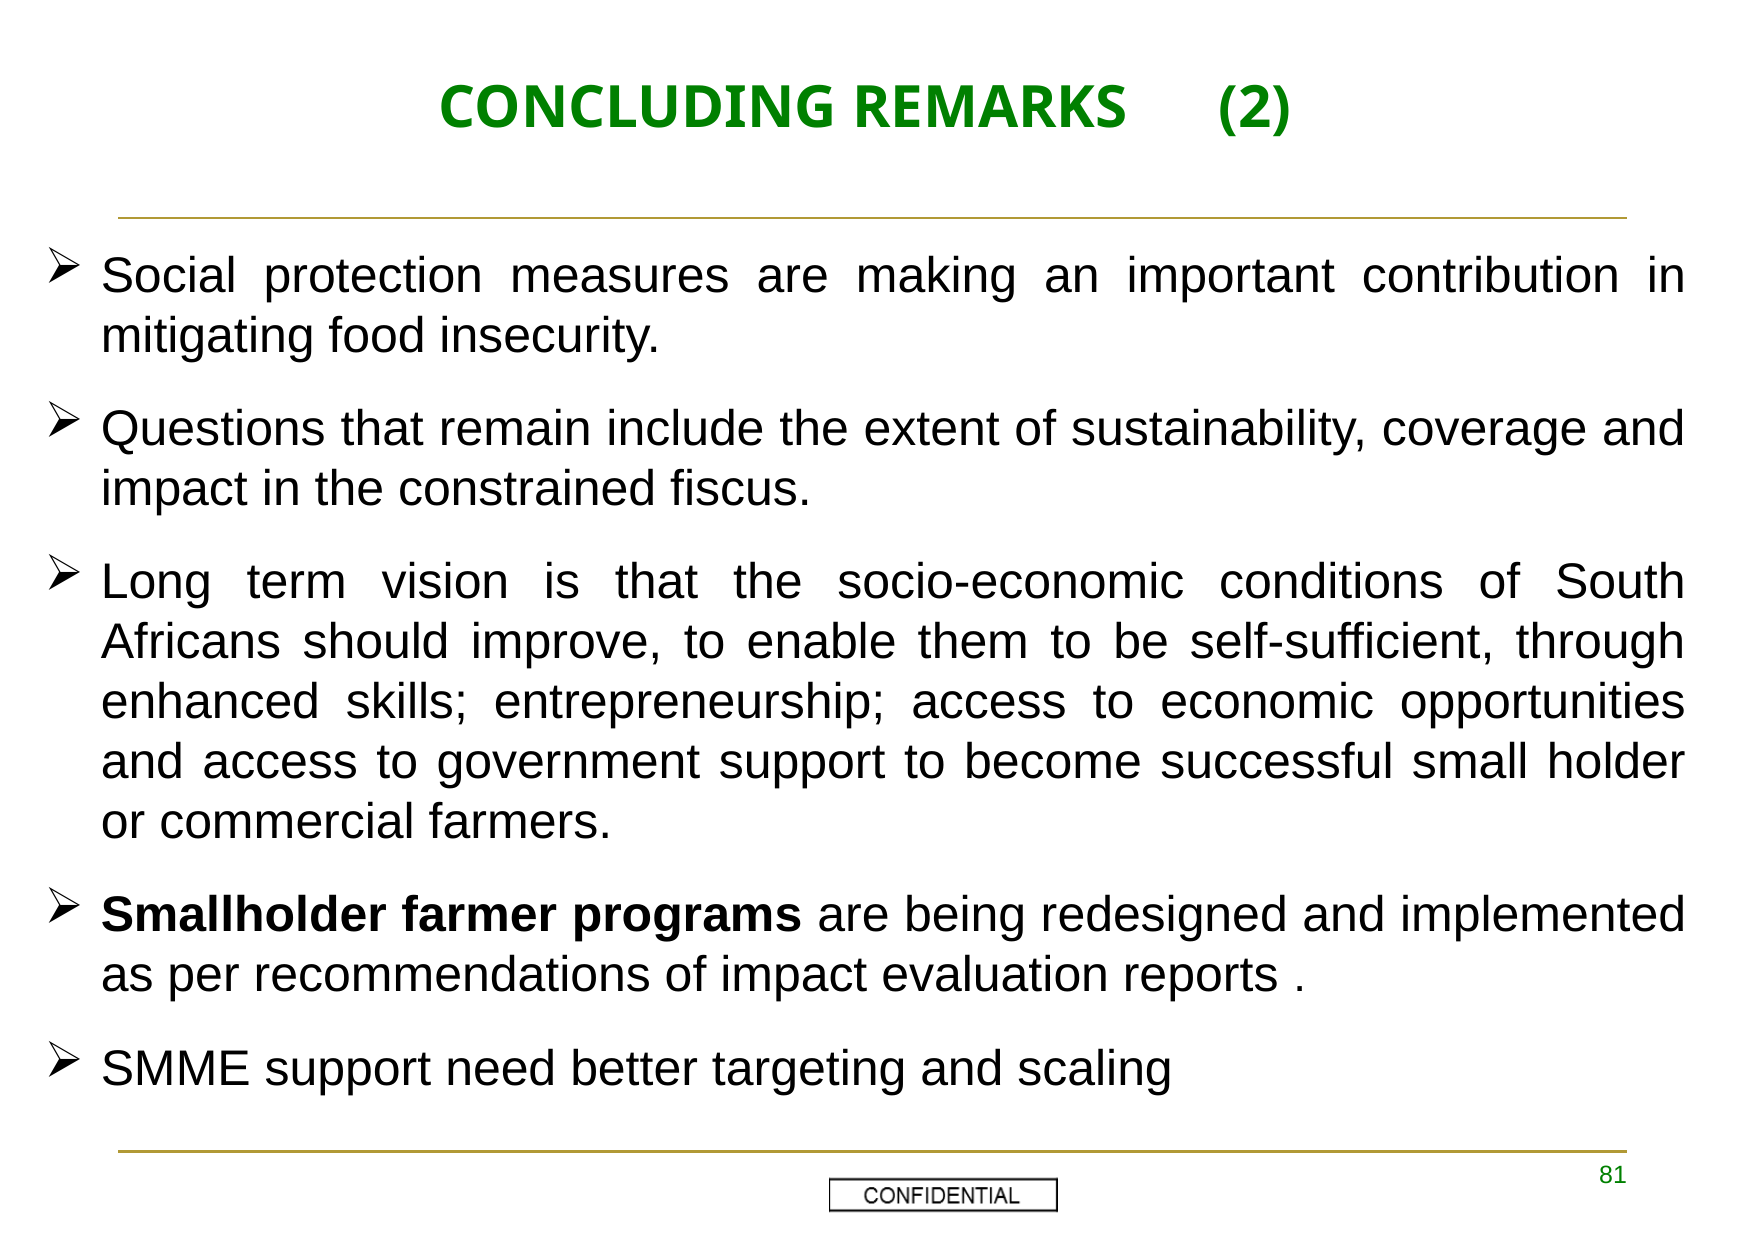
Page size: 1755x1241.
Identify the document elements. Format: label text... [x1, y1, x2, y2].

list Social protection measures are making an important contribution in mitigating food insecurity. Questions that remain include the extent of sustainability, coverage and impact in the constrained fiscus. Long term vision is that the socio-economic conditions of South Africans should improve, to enable them to be self-sufficient, through enhanced skills; entrepreneurship; access to economic opportunities and access to government support to become successful small holder or commercial farmers. Smallholder farmer programs are being redesigned and implemented as per recommendations of impact evaluation reports . SMME support need better targeting and scaling [44, 242, 1687, 1116]
title CONCLUDING REMARKS (2) [103, 31, 1628, 140]
slide_number 81 [1567, 1152, 1628, 1195]
picture [829, 1173, 1059, 1221]
